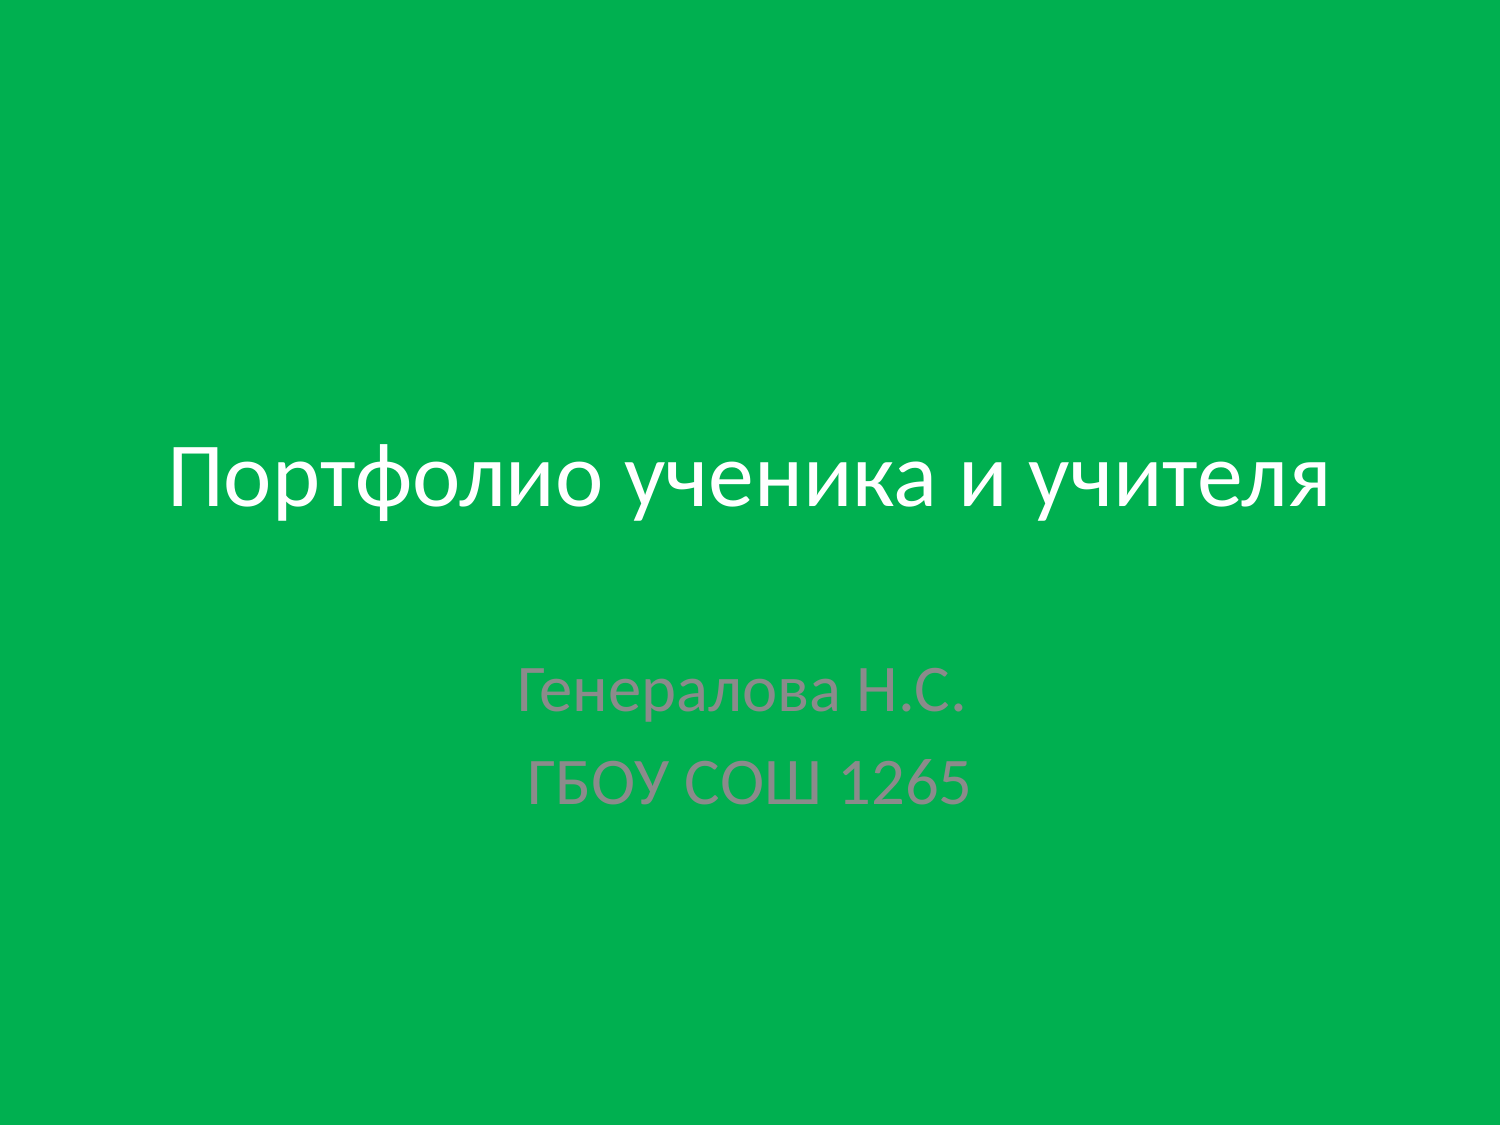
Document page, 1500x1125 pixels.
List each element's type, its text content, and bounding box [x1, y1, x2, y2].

title Портфолио ученика и учителя [112, 349, 1388, 591]
subtitle Генералова Н.С. ГБОУ СОШ 1265 [225, 637, 1275, 925]
